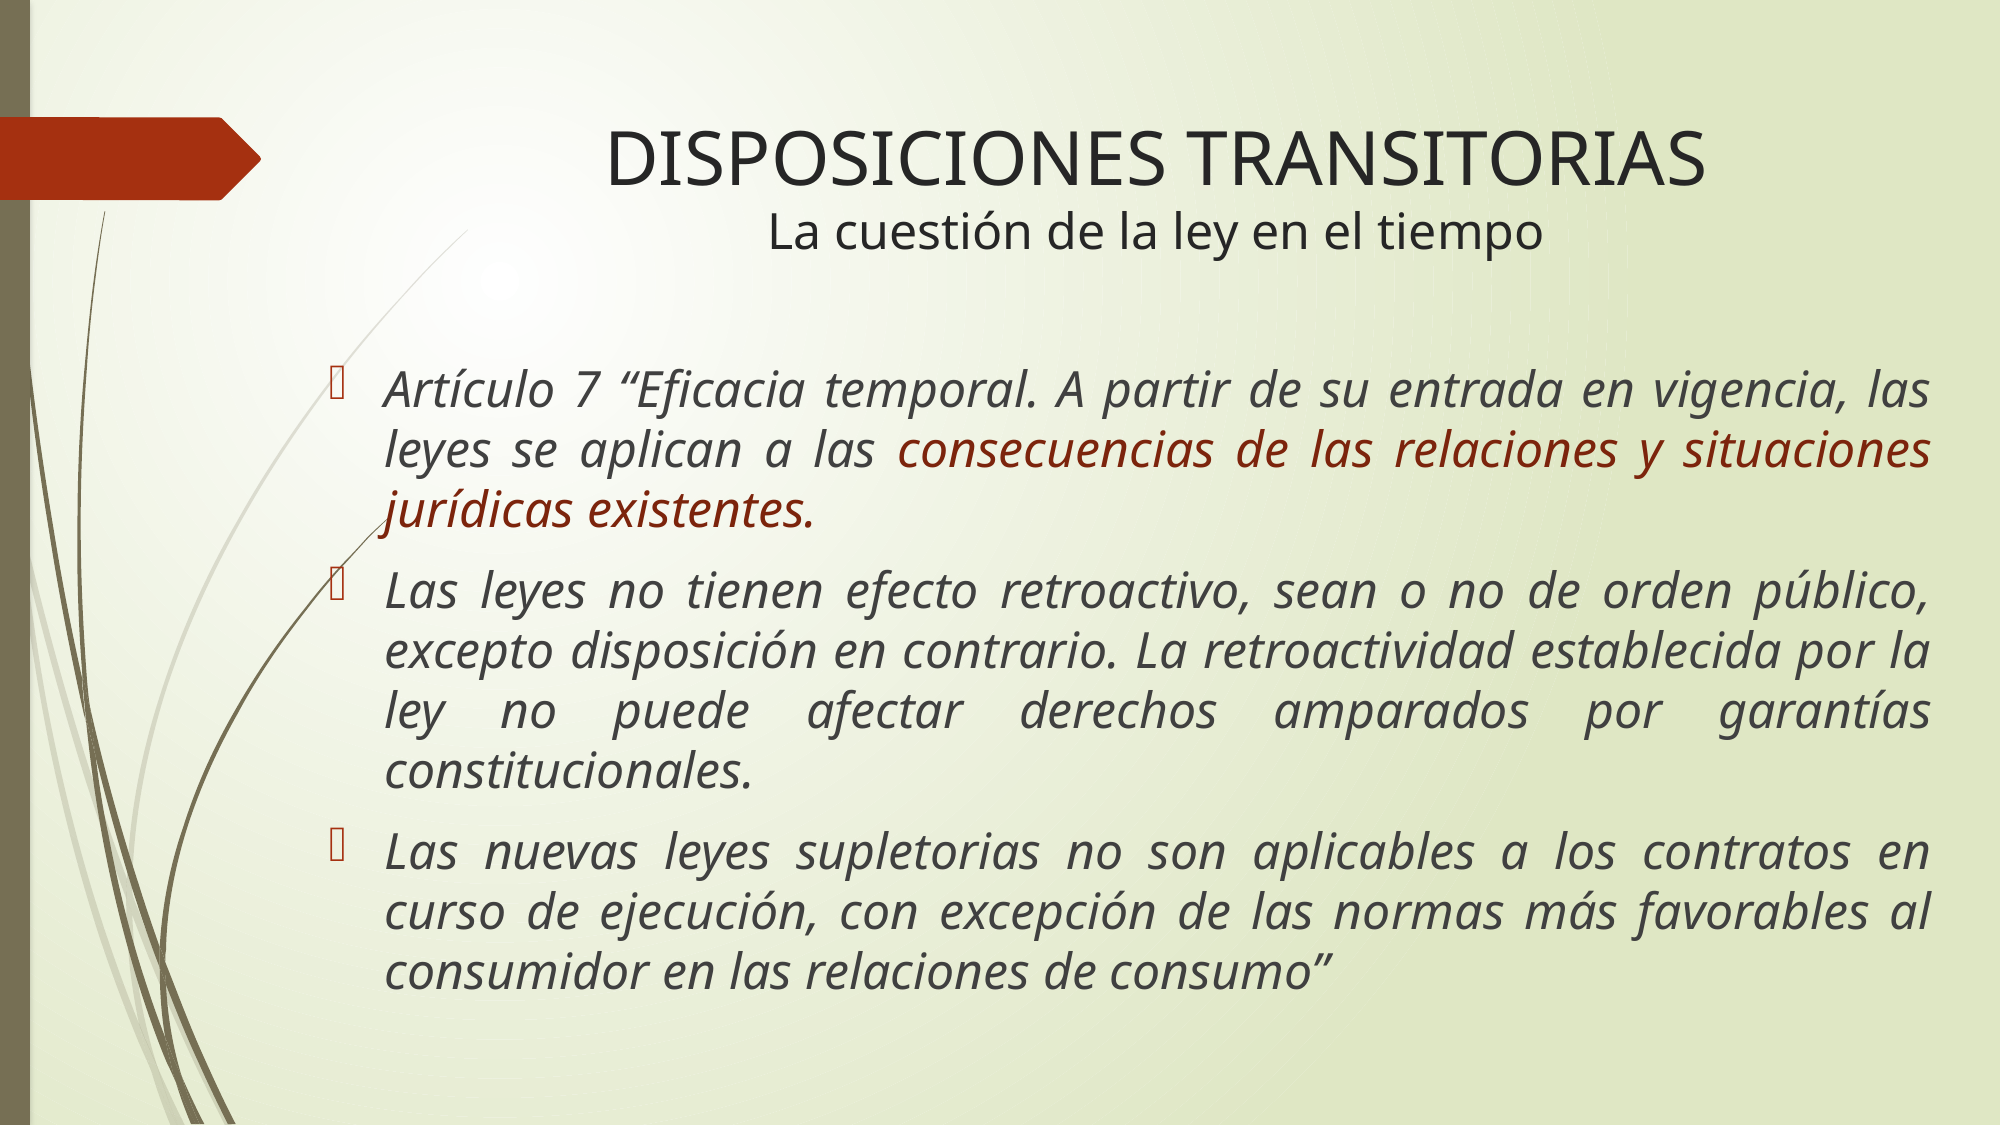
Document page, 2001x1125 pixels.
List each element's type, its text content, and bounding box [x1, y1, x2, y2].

title DISPOSICIONES TRANSITORIAS La cuestión de la ley en el tiempo [425, 102, 1888, 313]
list Artículo 7 “Eficacia temporal. A partir de su entrada en vigencia, las leyes se aplican a las consecuencias de las relaciones y situaciones jurídicas existentes. Las leyes no tienen efecto retroactivo, sean o no de orden público, excepto disposición en contrario. La retroactividad establecida por la ley no puede afectar derechos amparados por garantías constitucionales. Las nuevas leyes supletorias no son aplicables a los contratos en curso de ejecución, con excepción de las normas más favorables al consumidor en las relaciones de consumo” [313, 350, 1948, 1071]
